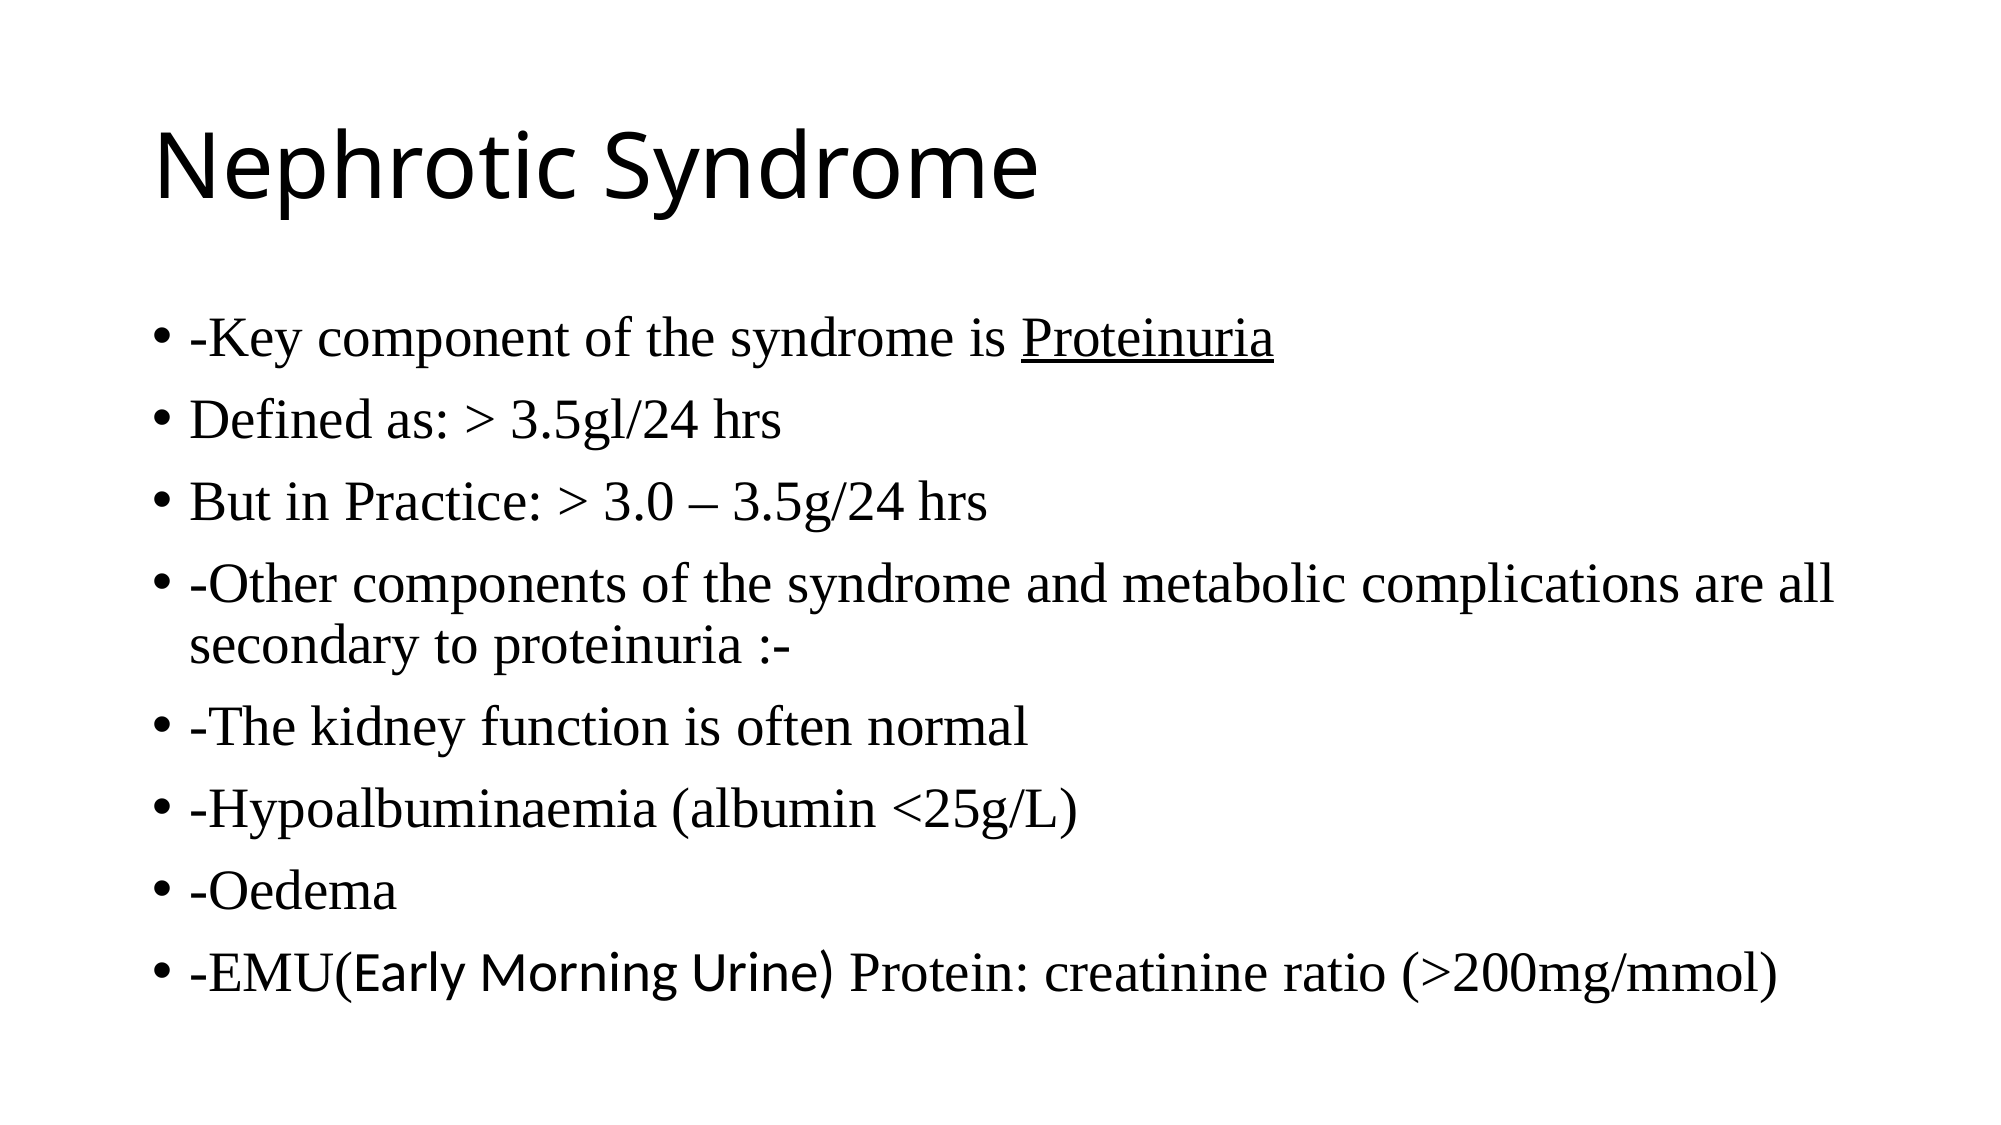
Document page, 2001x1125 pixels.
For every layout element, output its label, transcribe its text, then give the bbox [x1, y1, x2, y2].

list -Key component of the syndrome is Proteinuria Defined as: > 3.5gl/24 hrs But in Practice: > 3.0 – 3.5g/24 hrs -Other components of the syndrome and metabolic complications are all secondary to proteinuria :- -The kidney function is often normal -Hypoalbuminaemia (albumin <25g/L) -Oedema -EMU(Early Morning Urine) Protein: creatinine ratio (>200mg/mmol) [137, 299, 1863, 1014]
title Nephrotic Syndrome [137, 59, 1863, 278]
